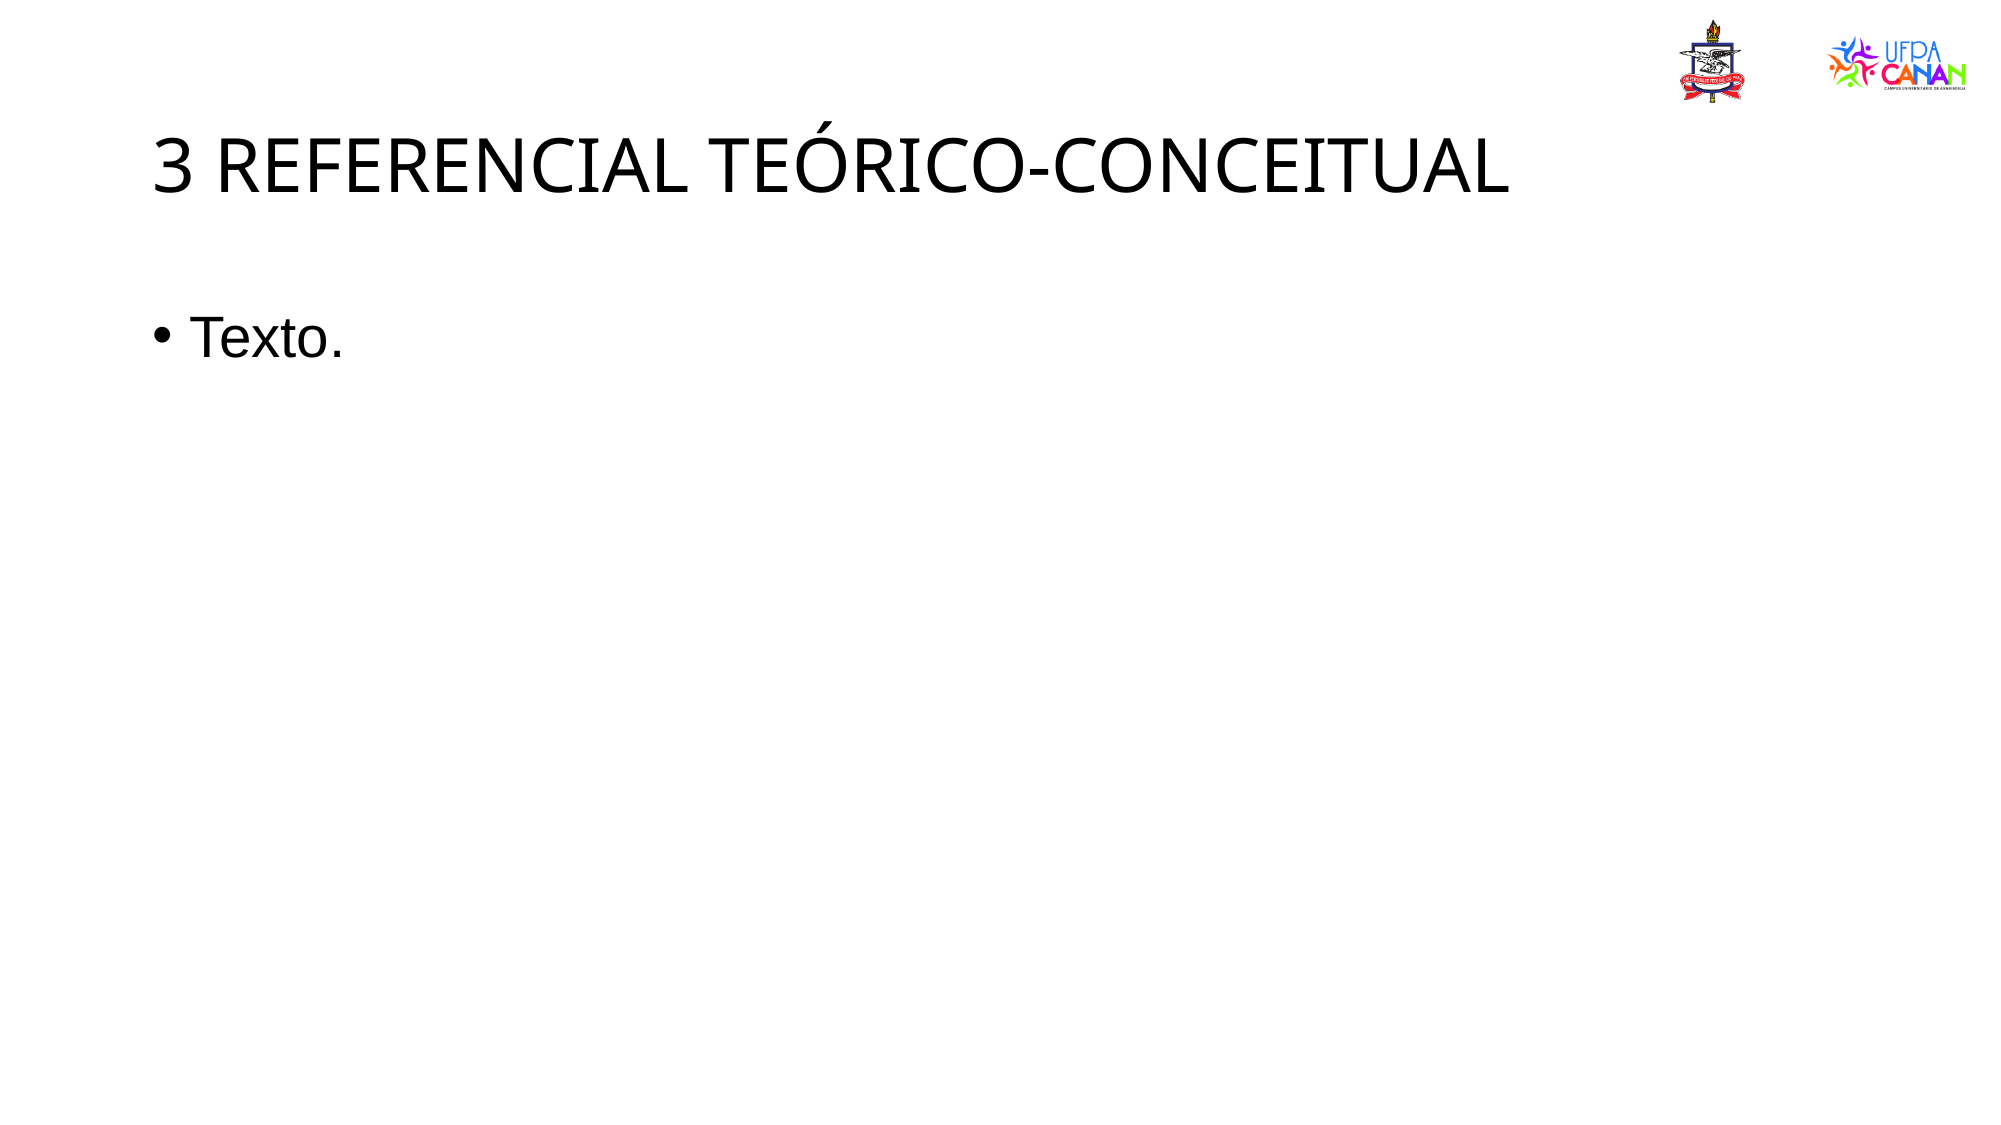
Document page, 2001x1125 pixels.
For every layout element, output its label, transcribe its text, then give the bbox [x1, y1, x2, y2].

title 3 REFERENCIAL TEÓRICO-CONCEITUAL [137, 59, 1863, 278]
picture [1635, 1, 2000, 136]
list Texto. [137, 299, 1863, 1014]
